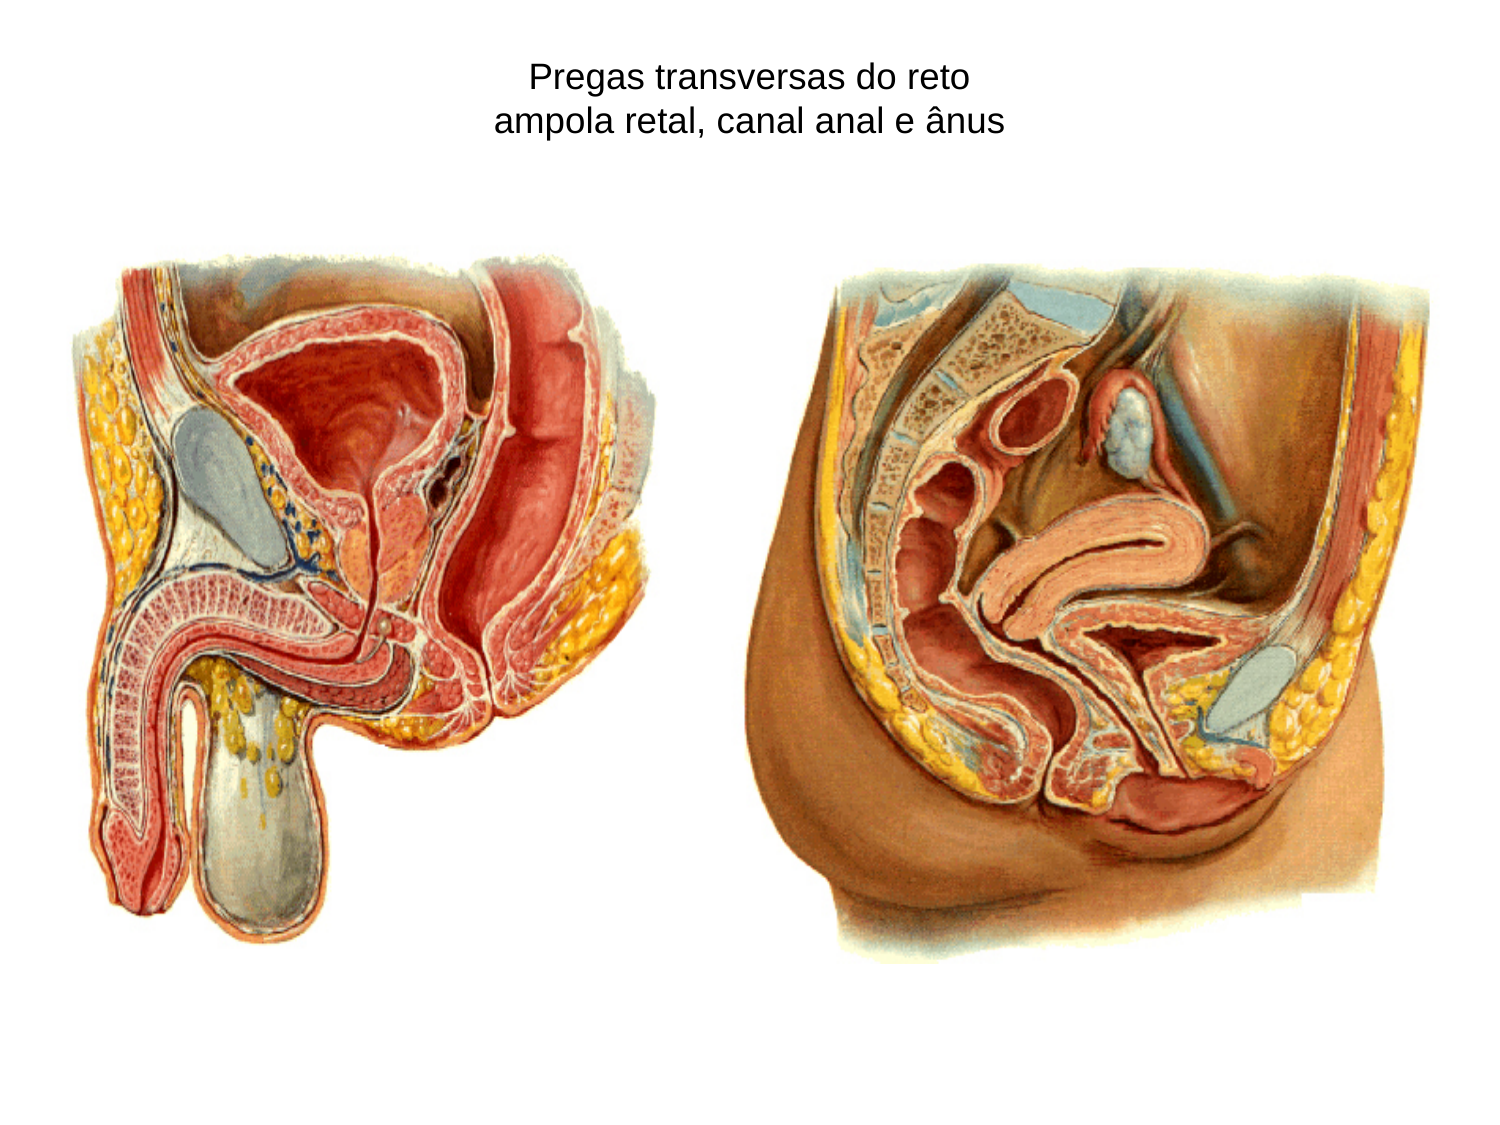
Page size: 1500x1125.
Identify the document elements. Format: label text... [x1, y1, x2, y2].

picture [29, 231, 692, 965]
title Pregas transversas do reto ampola retal, canal anal e ânus [75, 45, 1425, 149]
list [702, 229, 1477, 965]
